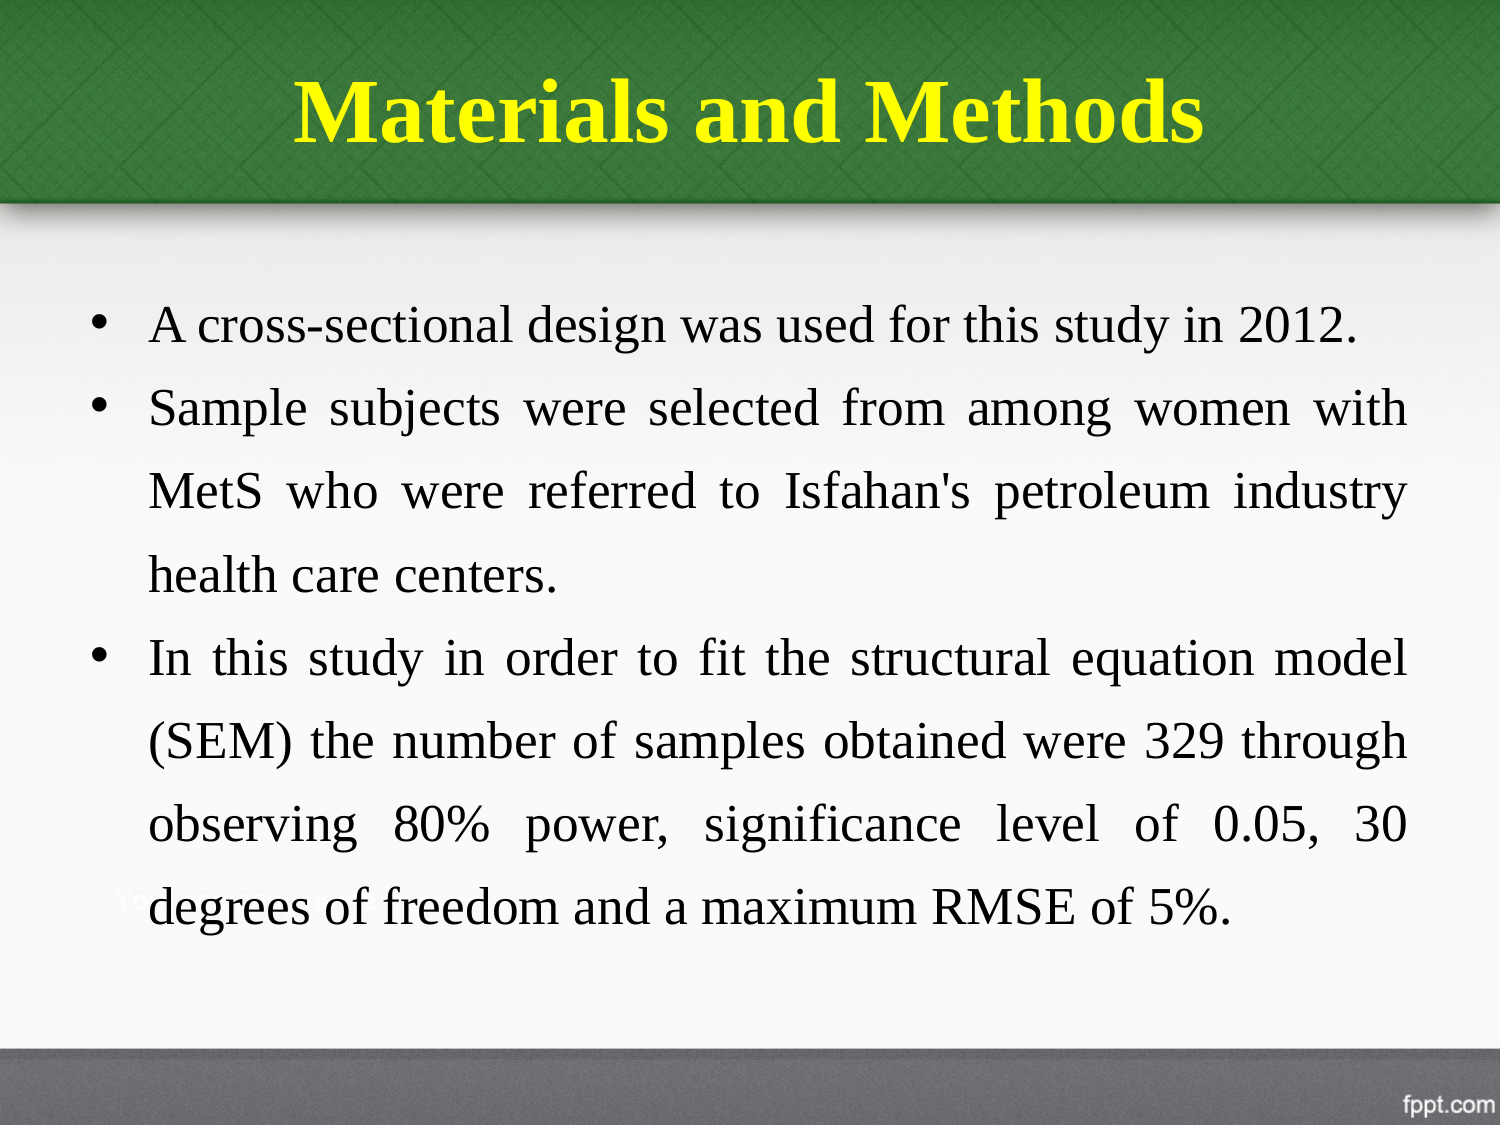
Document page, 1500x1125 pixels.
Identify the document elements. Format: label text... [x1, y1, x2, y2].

title Materials and Methods [75, 11, 1425, 200]
list A cross-sectional design was used for this study in 2012. Sample subjects were selected from among women with MetS who were referred to Isfahan's petroleum industry health care centers. In this study in order to fit the structural equation model (SEM) the number of samples obtained were 329 through observing 80% power, significance level of 0.05, 30 degrees of freedom and a maximum RMSE of 5%. [75, 262, 1425, 1005]
picture [0, 0, 1500, 1125]
